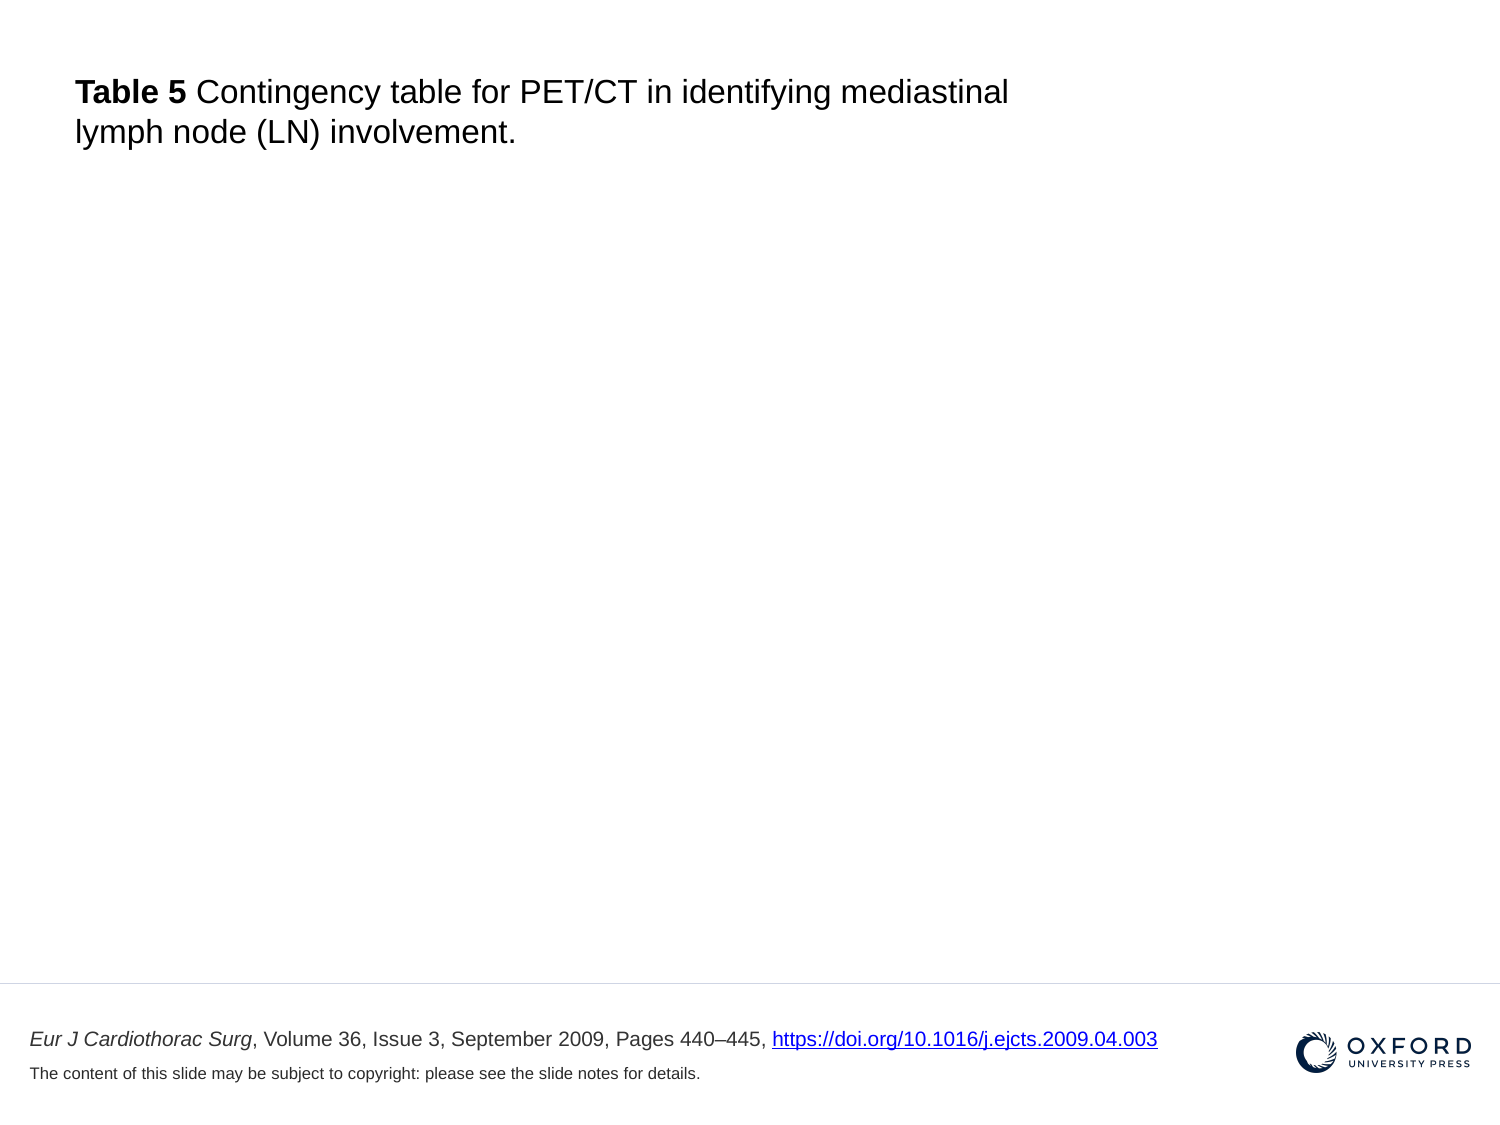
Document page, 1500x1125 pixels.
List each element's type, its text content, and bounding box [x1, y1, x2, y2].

picture [1296, 1032, 1471, 1073]
title Table 5 Contingency table for PET/CT in identifying mediastinal lymph node (LN) involvement. [75, 69, 1078, 171]
footer Eur J Cardiothorac Surg, Volume 36, Issue 3, September 2009, Pages 440–445, https://doi.org/10.1016/j.ejcts.2009.04.003 The content of this slide may be subject to copyright: please see the slide notes for details. [0, 983, 1260, 1125]
